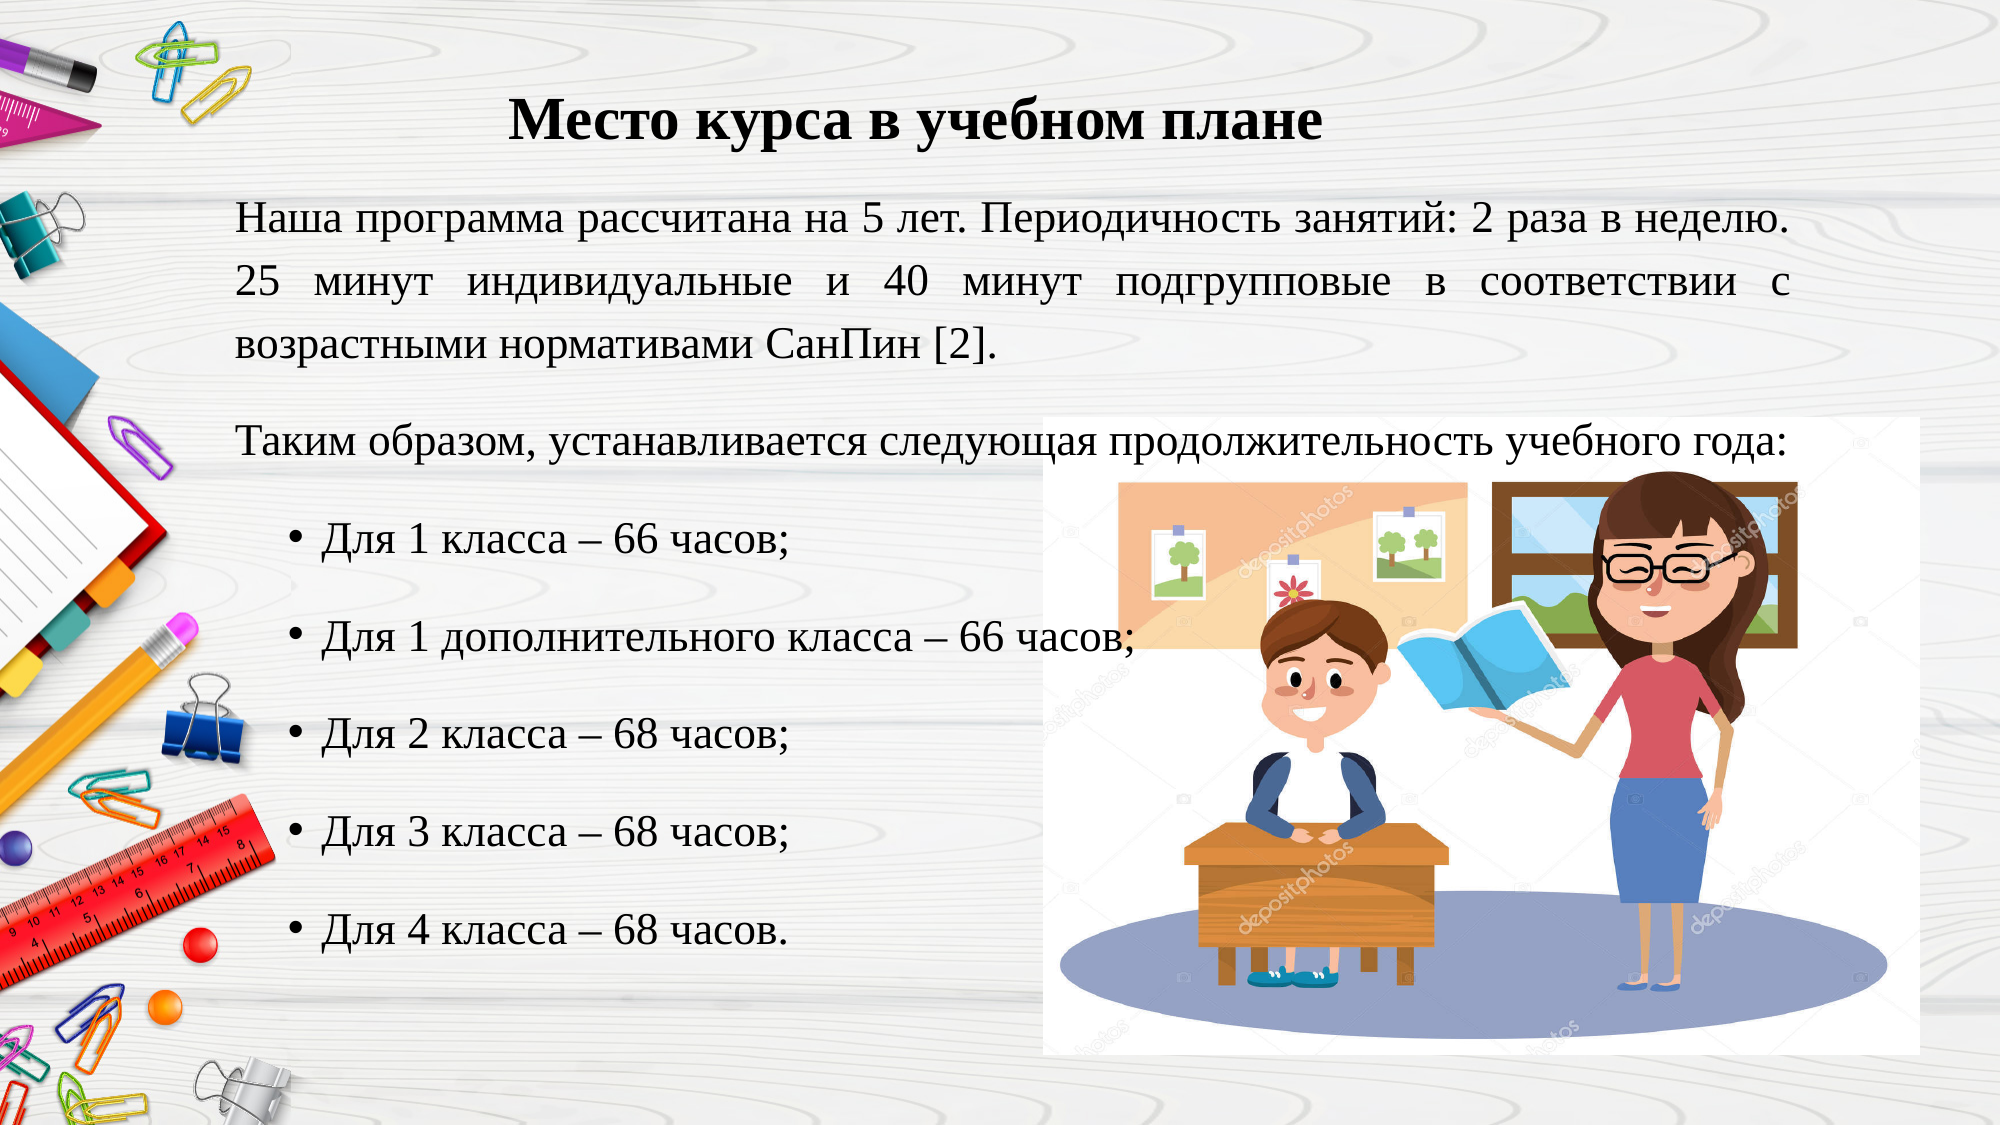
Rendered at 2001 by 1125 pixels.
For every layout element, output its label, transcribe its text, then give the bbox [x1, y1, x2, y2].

list Наша программа рассчитана на 5 лет. Периодичность занятий: 2 раза в неделю. 25 минут индивидуальные и 40 минут подгрупповые в соответствии с возрастными нормативами СанПин [2]. Таким образом, устанавливается следующая продолжительность учебного года: Для 1 класса – 66 часов; Для 1 дополнительного класса – 66 часов; Для 2 класса – 68 часов; Для 3 класса – 68 часов; Для 4 класса – 68 часов. [182, 171, 1808, 1020]
title Место курса в учебном плане [493, 78, 2000, 202]
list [1043, 417, 1920, 1055]
picture [0, 0, 2000, 1125]
